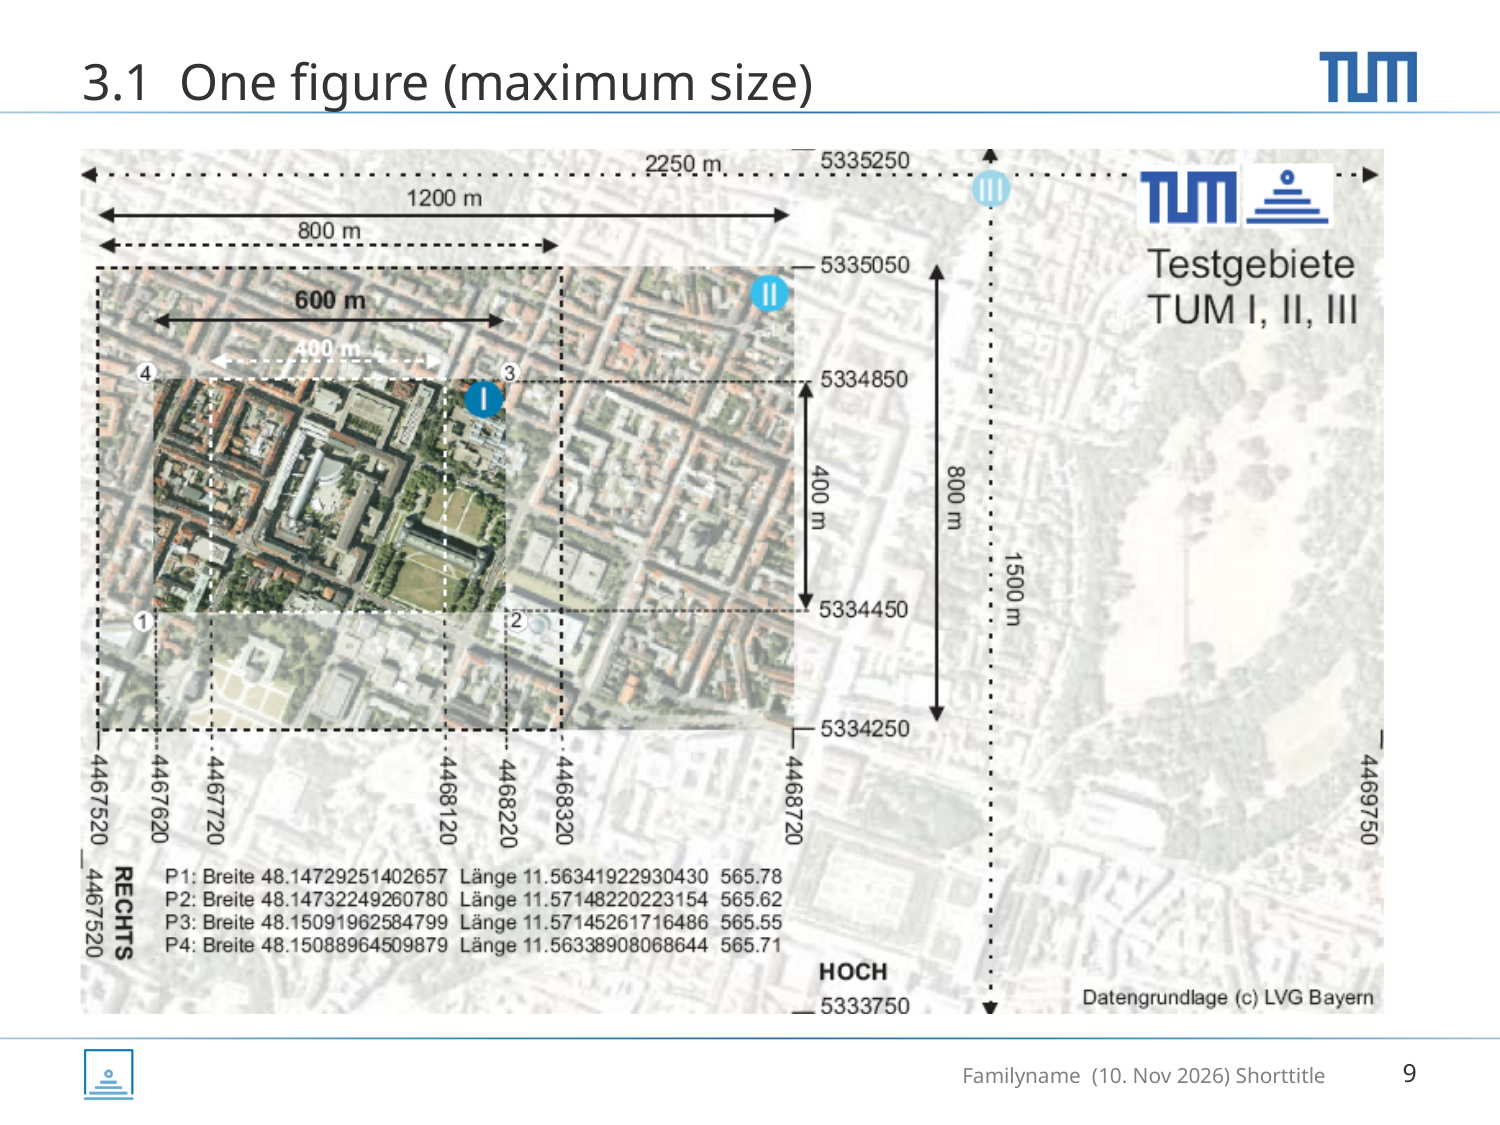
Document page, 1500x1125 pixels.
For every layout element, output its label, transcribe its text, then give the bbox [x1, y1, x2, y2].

title 3.1 One figure (maximum size) [82, 13, 1273, 114]
picture [0, 0, 1500, 1125]
slide_number 9 [1330, 1049, 1417, 1101]
